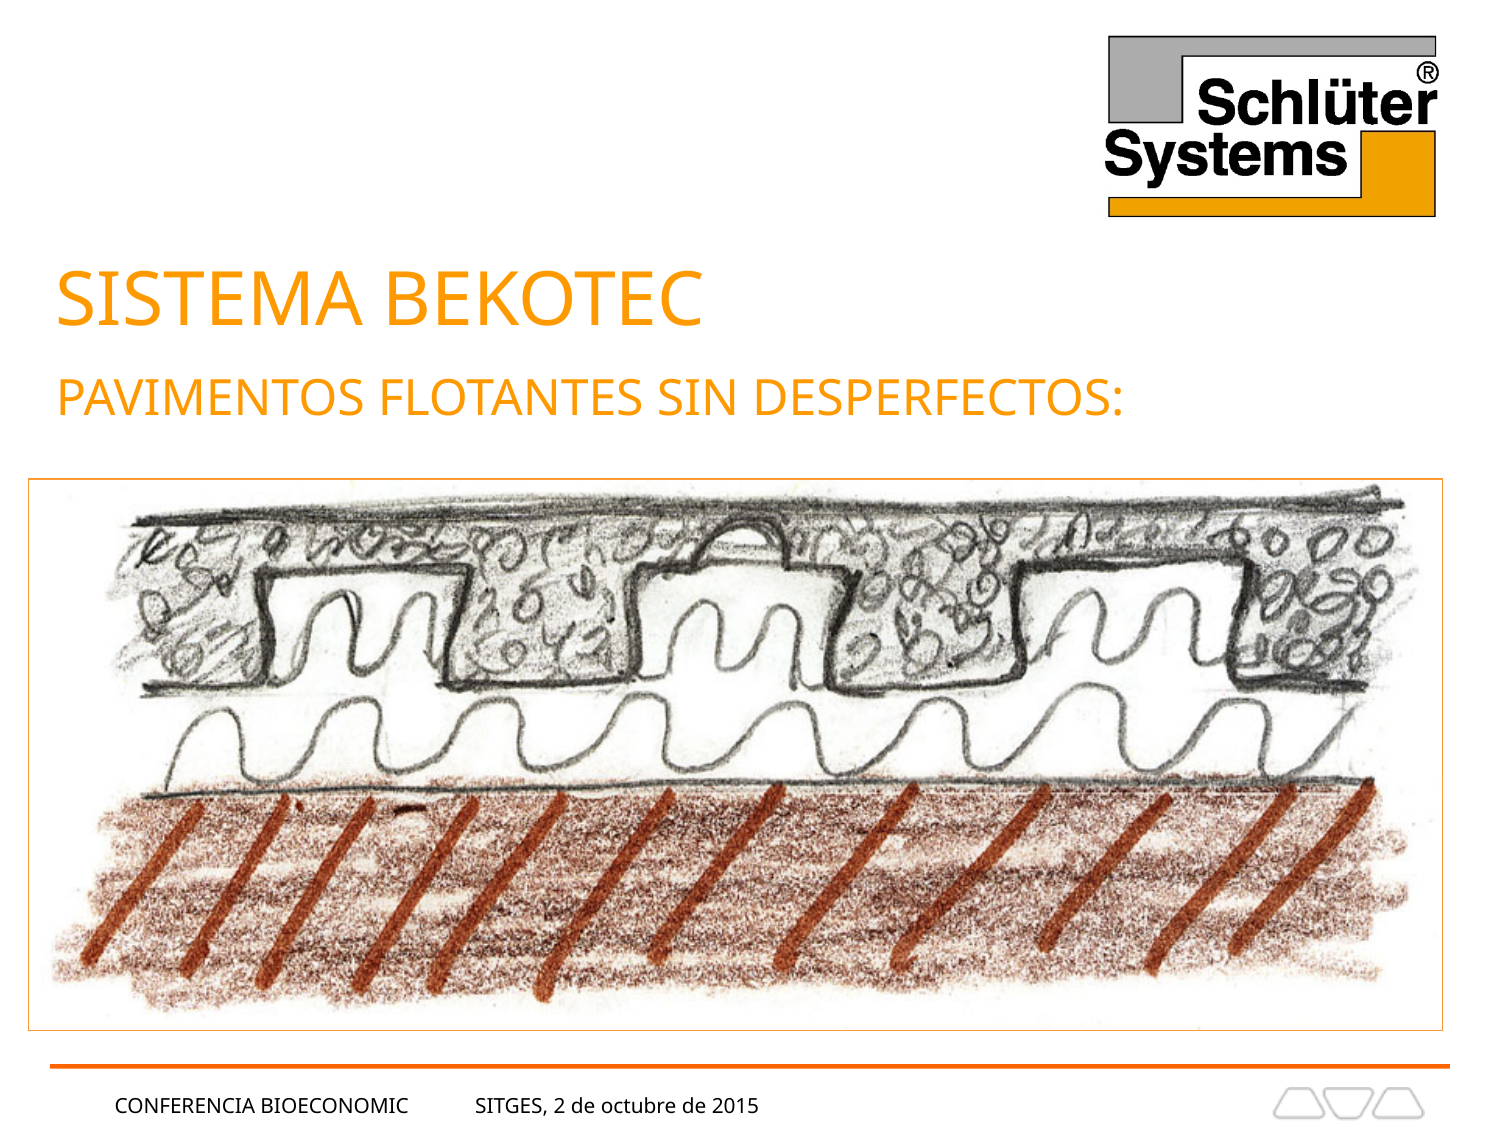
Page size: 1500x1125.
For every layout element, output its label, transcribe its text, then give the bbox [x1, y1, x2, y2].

picture [29, 479, 1443, 1030]
text_box SISTEMA BEKOTEC PAVIMENTOS FLOTANTES SIN DESPERFECTOS: [41, 243, 1424, 434]
picture [1101, 34, 1440, 219]
text_box CONFERENCIA BIOECONOMIC SITGES, 2 de octubre de 2015 [99, 1084, 1363, 1125]
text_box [1272, 1087, 1426, 1121]
